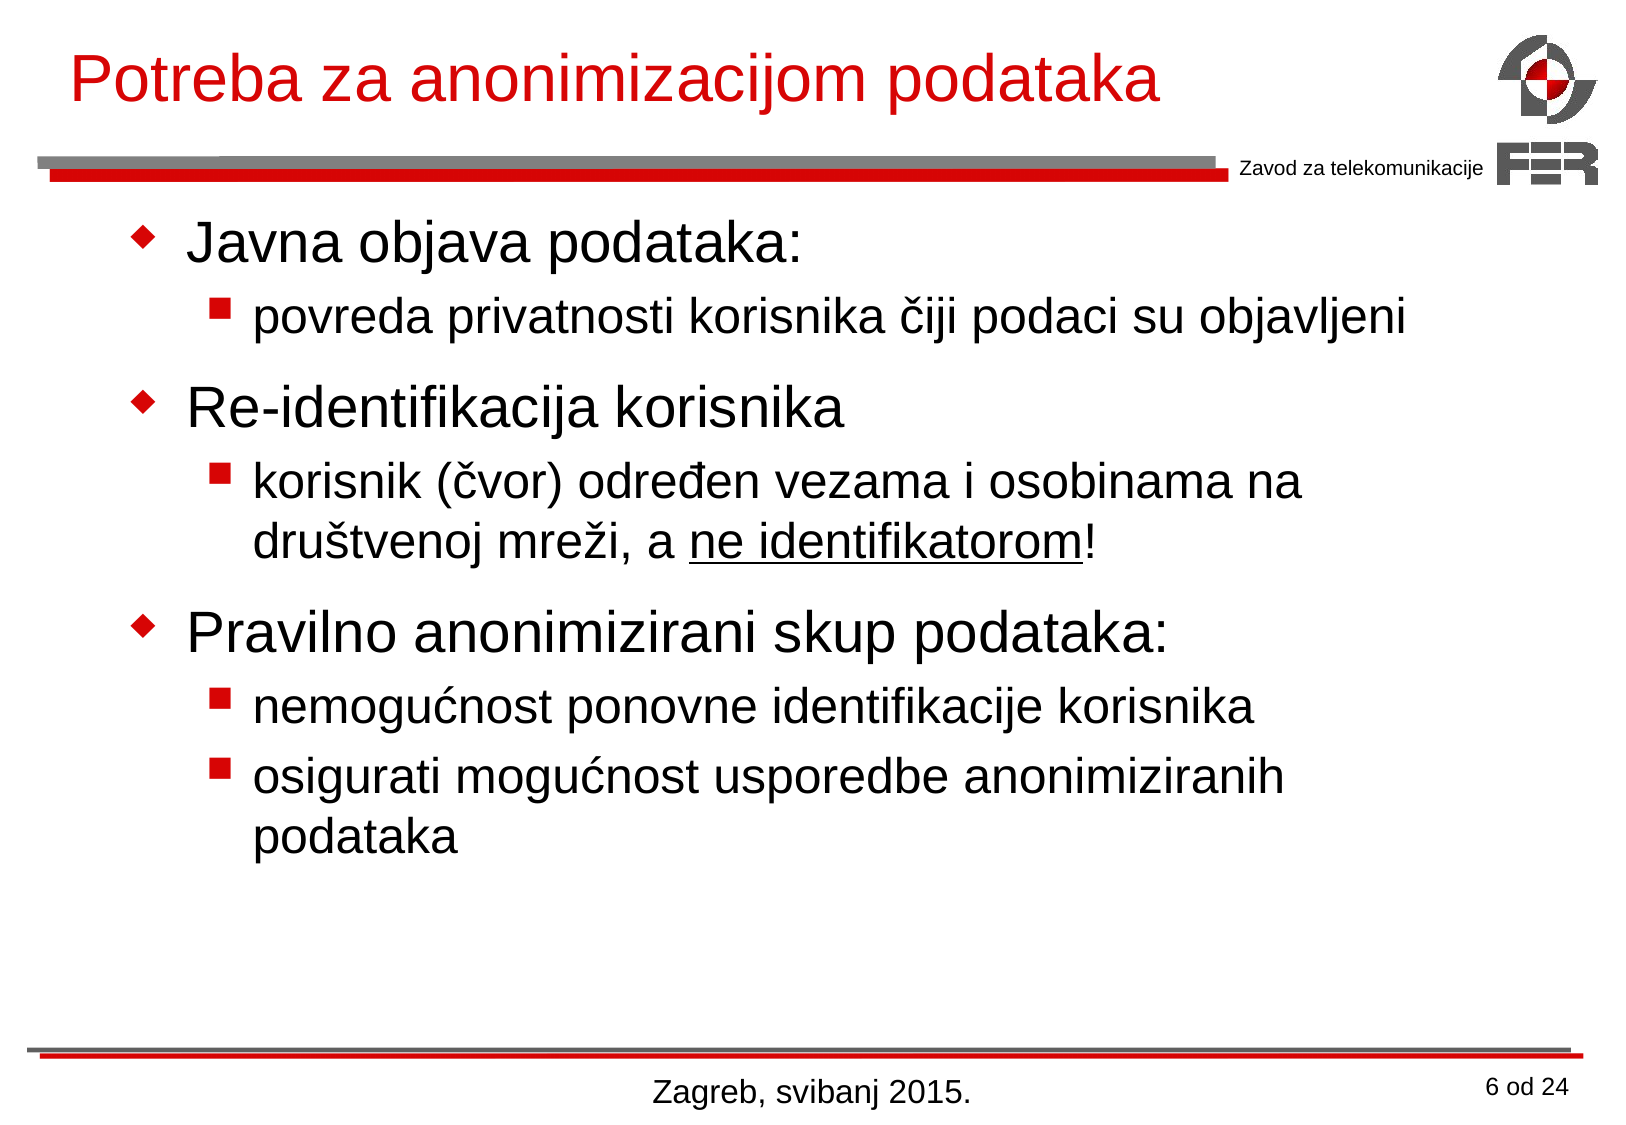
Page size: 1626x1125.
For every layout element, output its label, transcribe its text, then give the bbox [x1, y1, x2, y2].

picture [1497, 34, 1598, 185]
text_box [139, 538, 1521, 906]
list Javna objava podataka: povreda privatnosti korisnika čiji podaci su objavljeni Re-identifikacija korisnika korisnik (čvor) određen vezama i osobinama na društvenoj mreži, a ne identifikatorom! Pravilno anonimizirani skup podataka: nemogućnost ponovne identifikacije korisnika osigurati mogućnost usporedbe anonimiziranih podataka [115, 196, 1498, 563]
title Potreba za anonimizacijom podataka [53, 0, 1191, 151]
slide_number 6 od 24 [1245, 1062, 1585, 1125]
slide_number Zagreb, svibanj 2015. [599, 1062, 1026, 1125]
